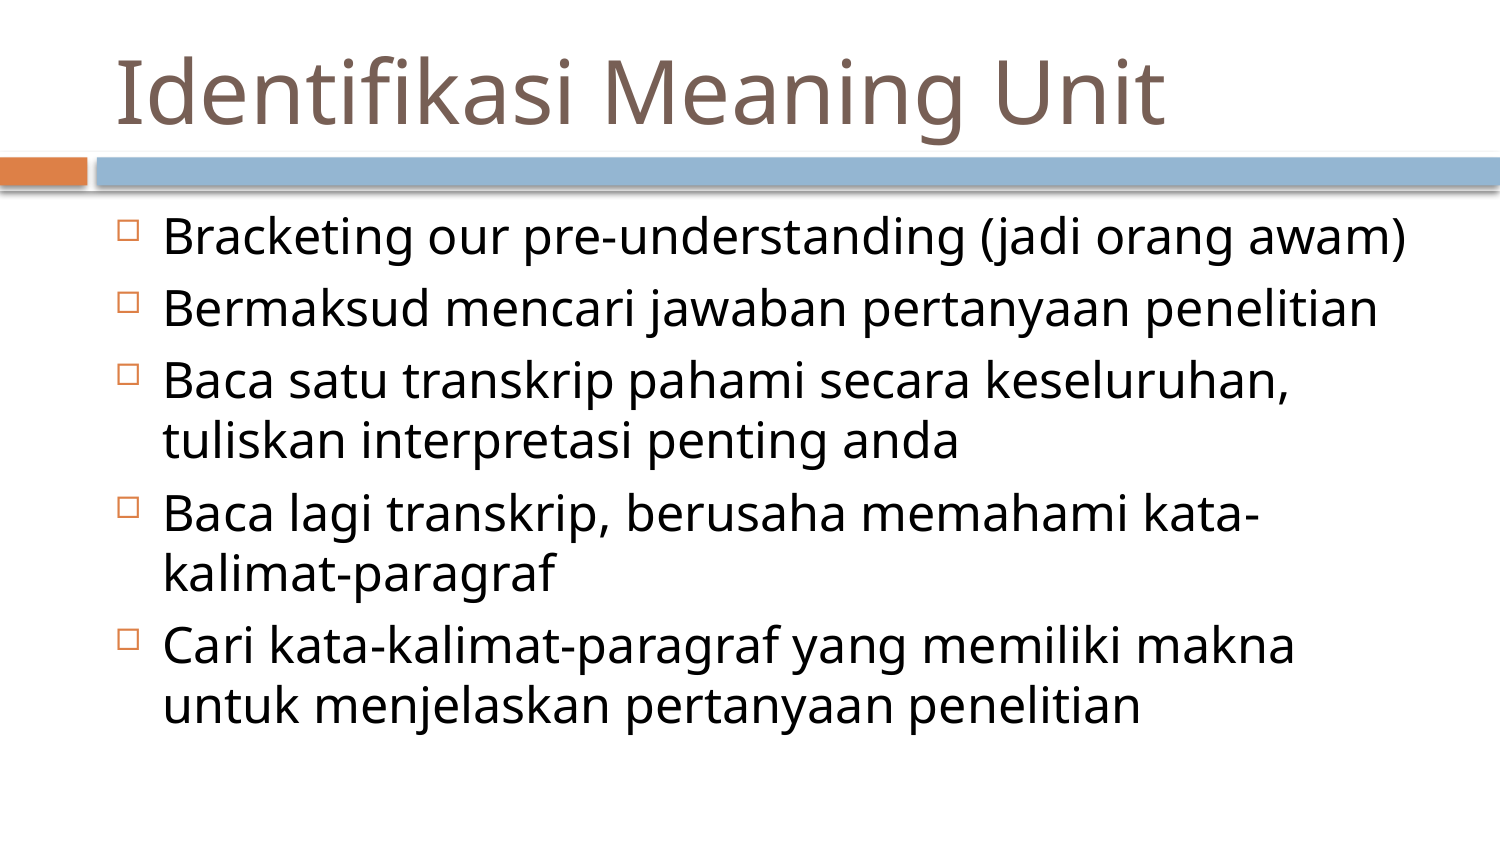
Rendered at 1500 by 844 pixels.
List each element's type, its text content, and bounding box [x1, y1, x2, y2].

list Bracketing our pre-understanding (jadi orang awam) Bermaksud mencari jawaban pertanyaan penelitian Baca satu transkrip pahami secara keseluruhan, tuliskan interpretasi penting anda Baca lagi transkrip, berusaha memahami kata-kalimat-paragraf Cari kata-kalimat-paragraf yang memiliki makna untuk menjelaskan pertanyaan penelitian [100, 196, 1438, 750]
title Identifikasi Meaning Unit [100, 28, 1438, 150]
